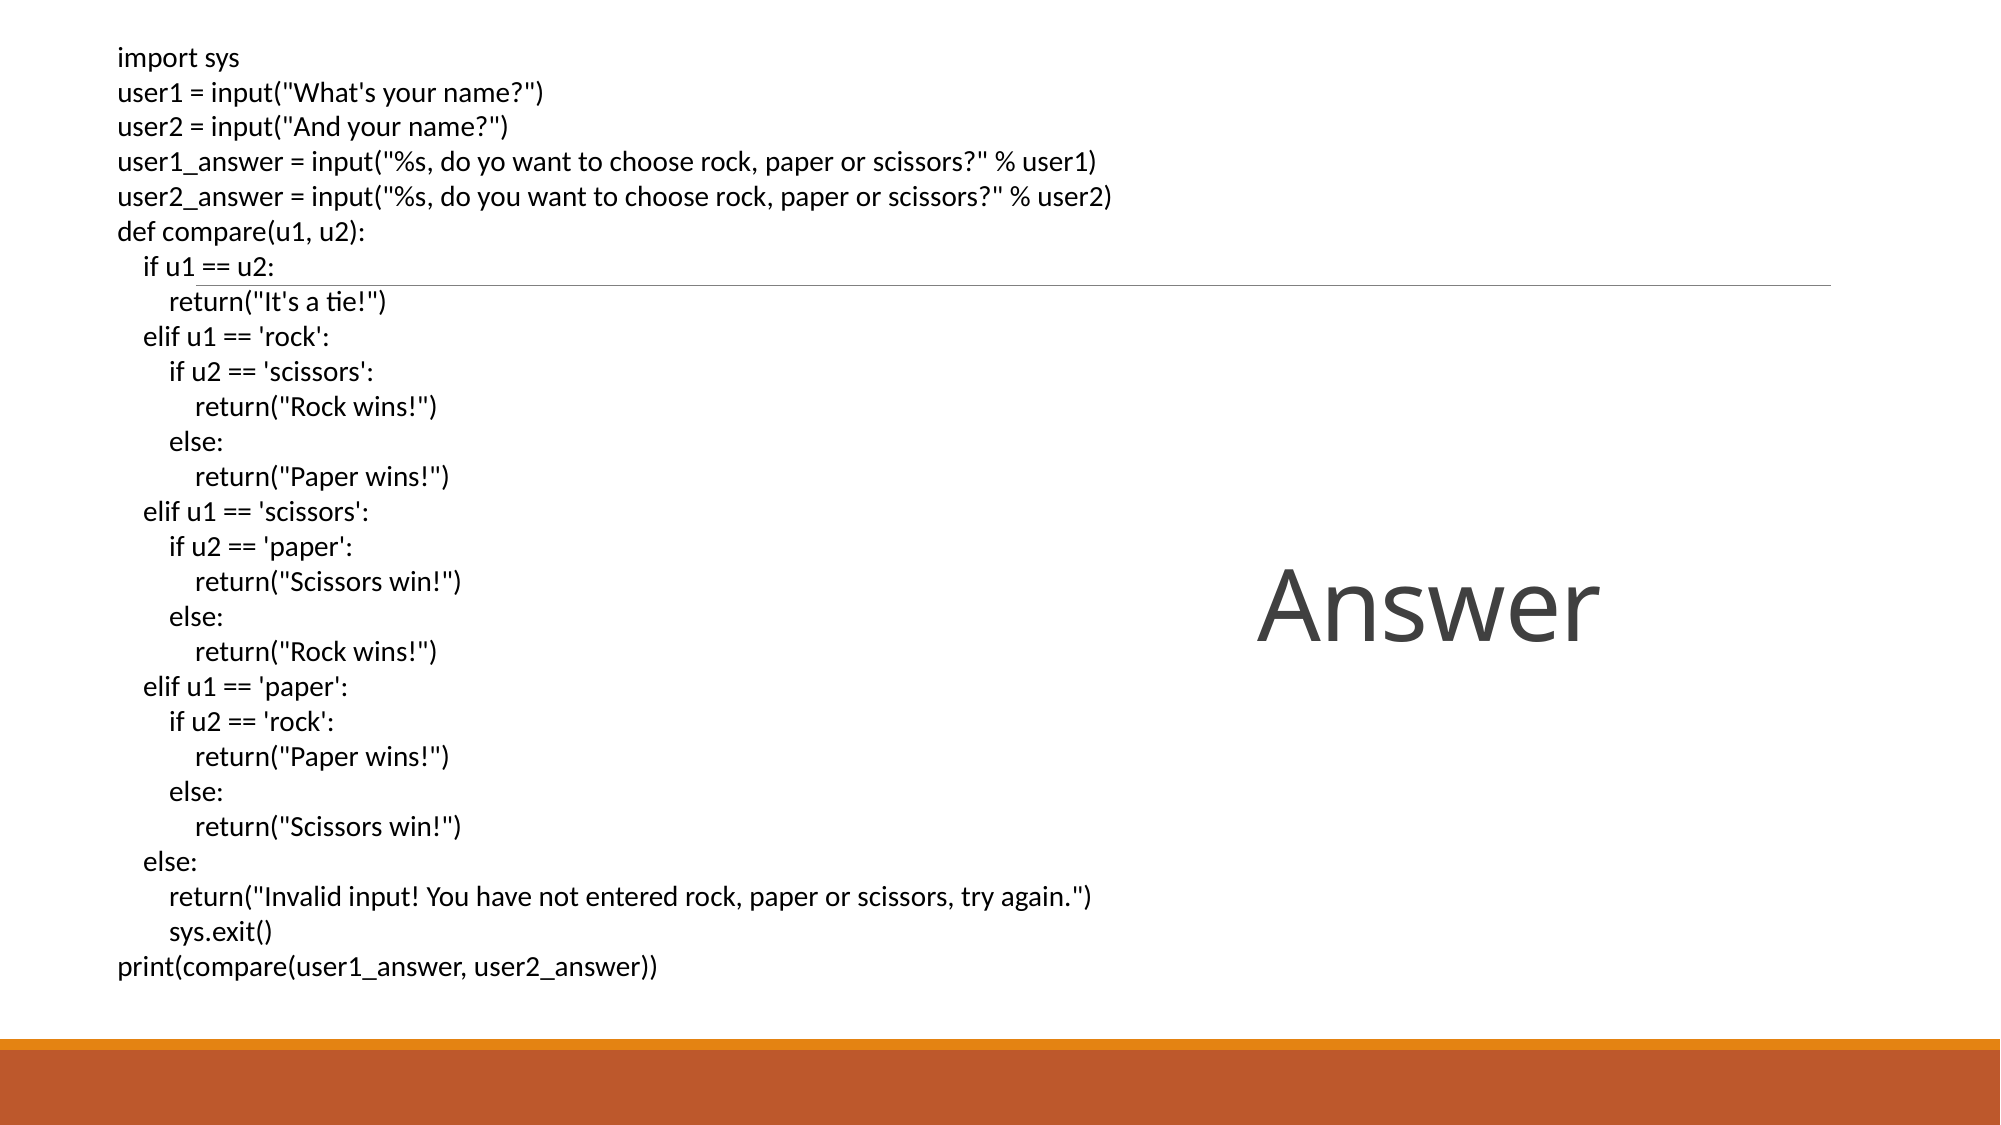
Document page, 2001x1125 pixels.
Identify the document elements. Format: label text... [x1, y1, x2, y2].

title Answer [1242, 255, 1979, 670]
text_box import sys user1 = input("What's your name?") user2 = input("And your name?") user1_answer = input("%s, do yo want to choose rock, paper or scissors?" % user1) user2_answer = input("%s, do you want to choose rock, paper or scissors?" % user2) def compare(u1, u2): if u1 == u2: return("It's a tie!") elif u1 == 'rock': if u2 == 'scissors': return("Rock wins!") else: return("Paper wins!") elif u1 == 'scissors': if u2 == 'paper': return("Scissors win!") else: return("Rock wins!") elif u1 == 'paper': if u2 == 'rock': return("Paper wins!") else: return("Scissors win!") else: return("Invalid input! You have not entered rock, paper or scissors, try again.") sys.exit() print(compare(user1_answer, user2_answer)) [102, 30, 1391, 990]
